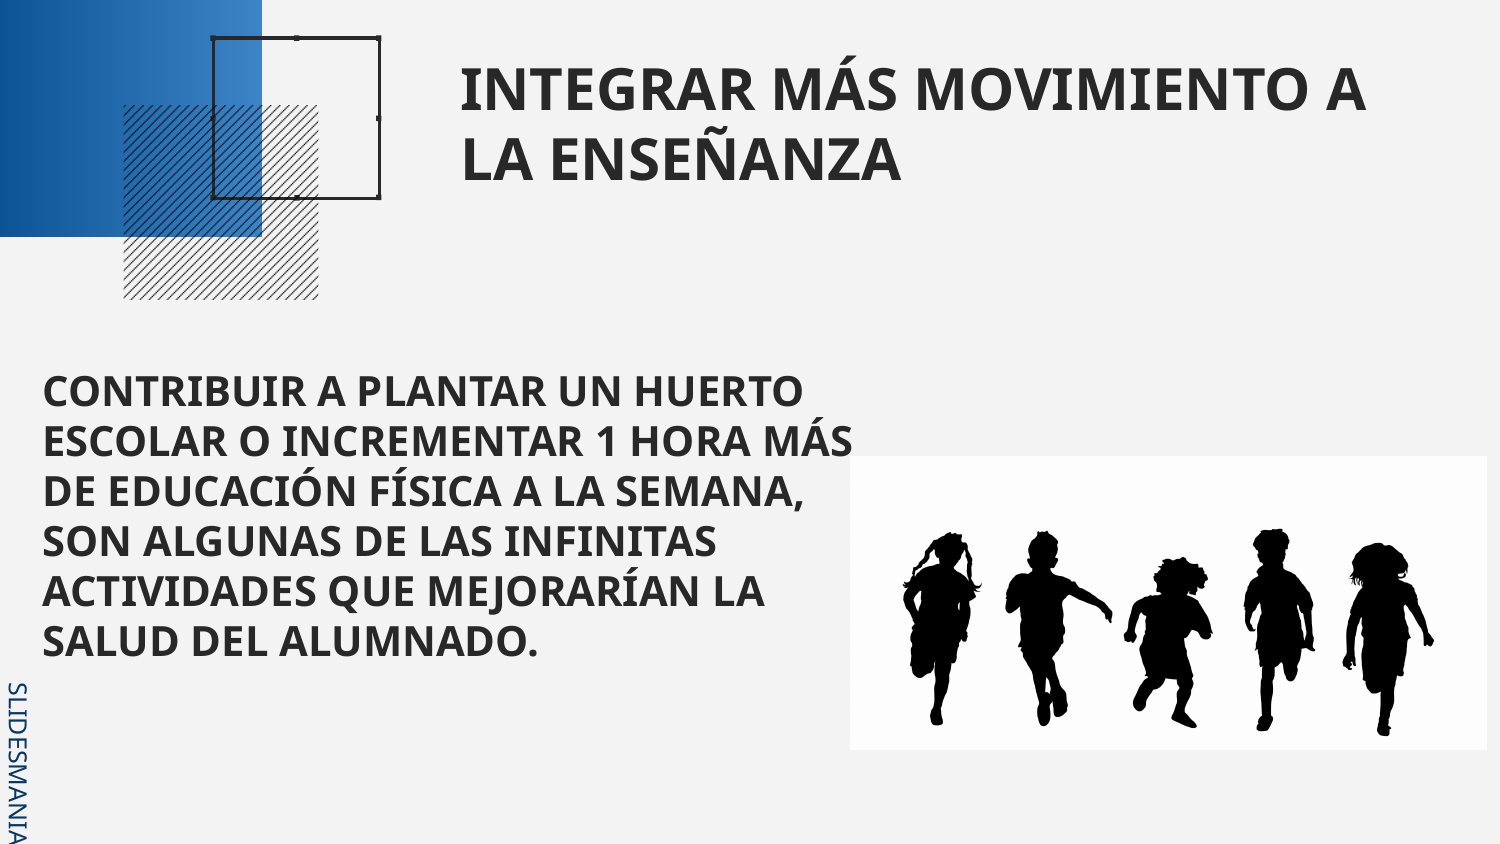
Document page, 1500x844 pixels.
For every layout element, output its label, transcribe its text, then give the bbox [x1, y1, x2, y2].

title CONTRIBUIR A PLANTAR UN HUERTO ESCOLAR O INCREMENTAR 1 HORA MÁS DE EDUCACIÓN FÍSICA A LA SEMANA, SON ALGUNAS DE LAS INFINITAS ACTIVIDADES QUE MEJORARÍAN LA SALUD DEL ALUMNADO. [27, 349, 895, 444]
picture [123, 105, 319, 300]
title INTEGRAR MÁS MOVIMIENTO A LA ENSEÑANZA [445, 36, 1406, 131]
picture [850, 455, 1488, 751]
